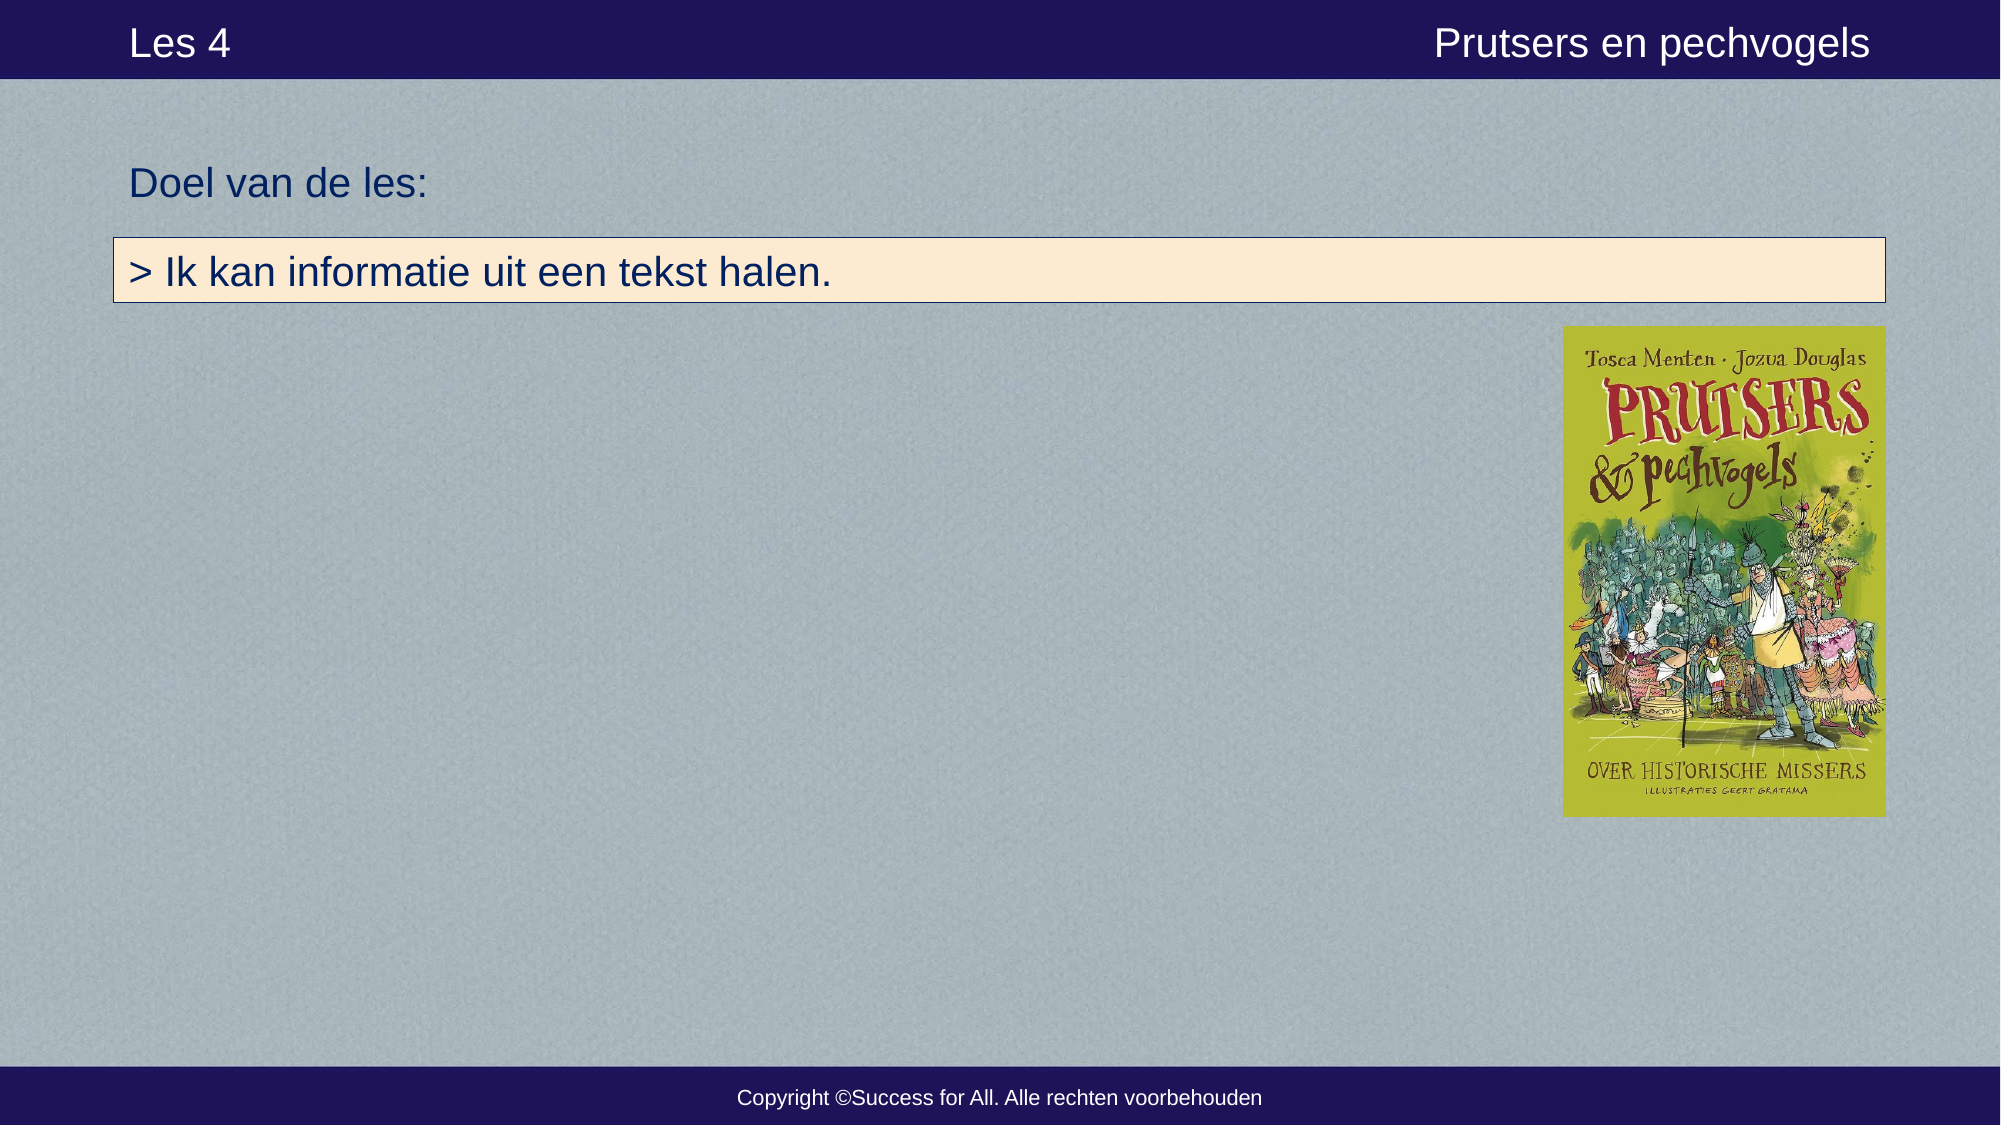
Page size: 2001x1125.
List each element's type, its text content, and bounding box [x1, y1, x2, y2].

text_box Copyright ©Success for All. Alle rechten voorbehouden [0, 1076, 2000, 1125]
text_box > Ik kan informatie uit een tekst halen. [113, 237, 1886, 303]
text_box Doel van de les: [113, 148, 1635, 214]
text_box Prutsers en pechvogels [999, 8, 1886, 73]
text_box Les 4 [114, 8, 354, 73]
picture [0, 0, 2001, 1125]
